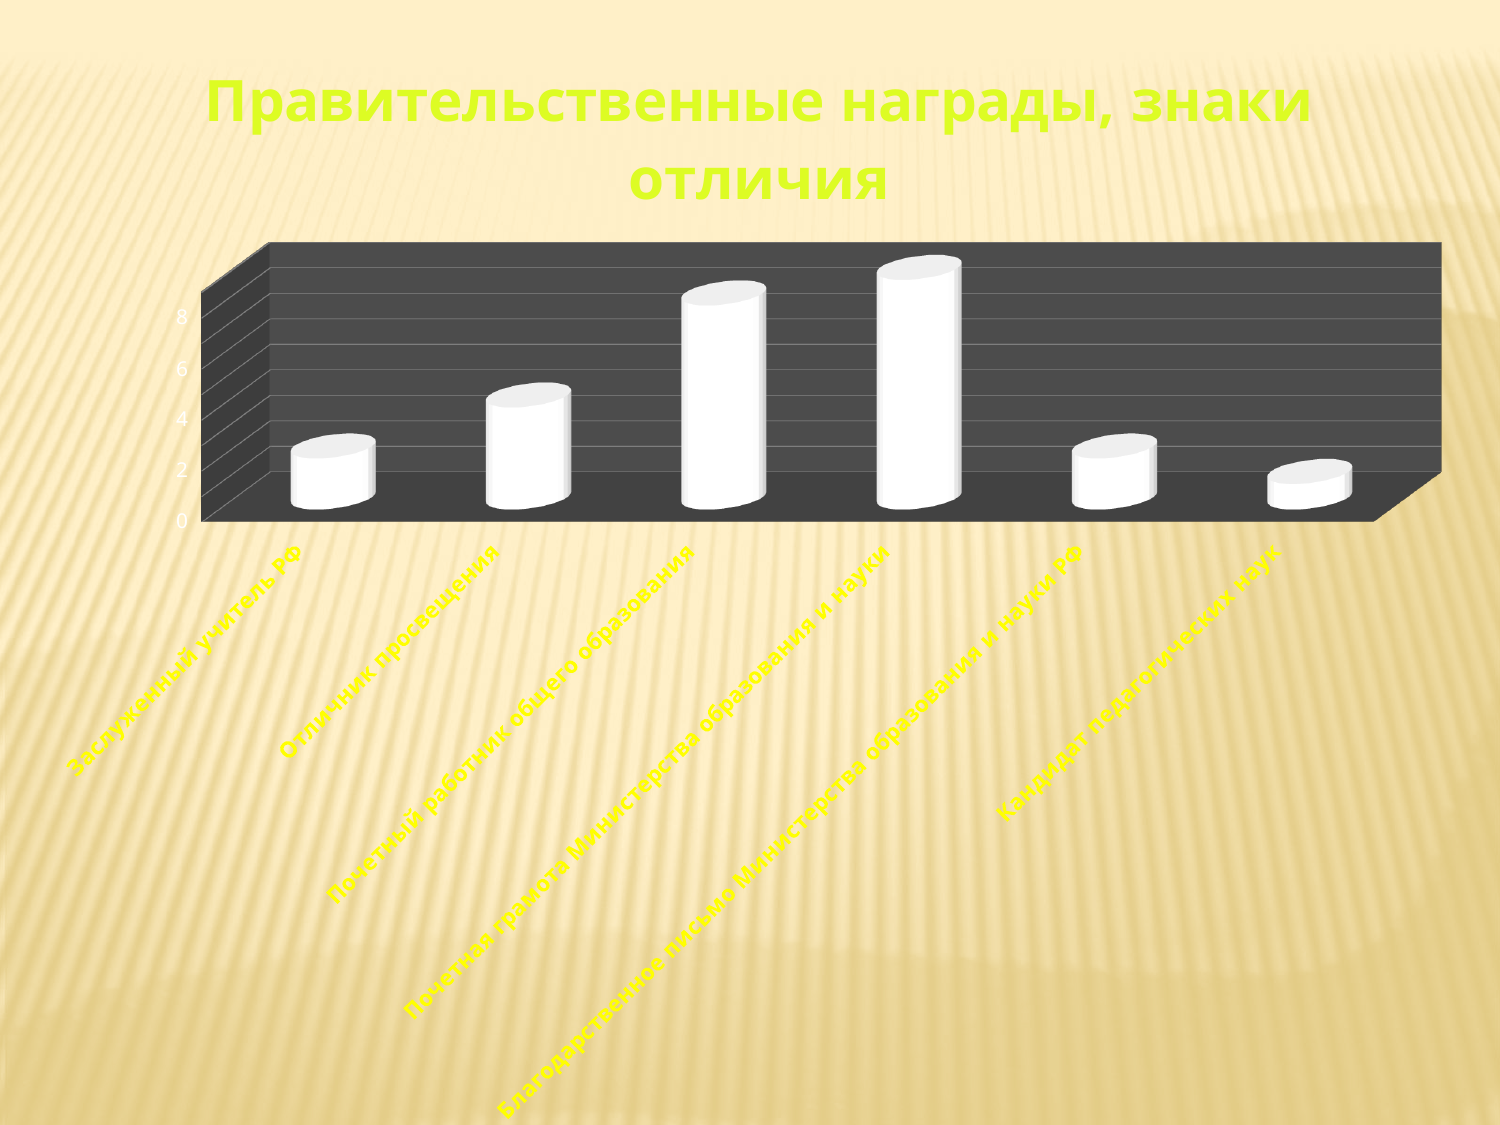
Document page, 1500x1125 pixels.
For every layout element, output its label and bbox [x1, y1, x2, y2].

chart [0, 0, 1500, 1125]
